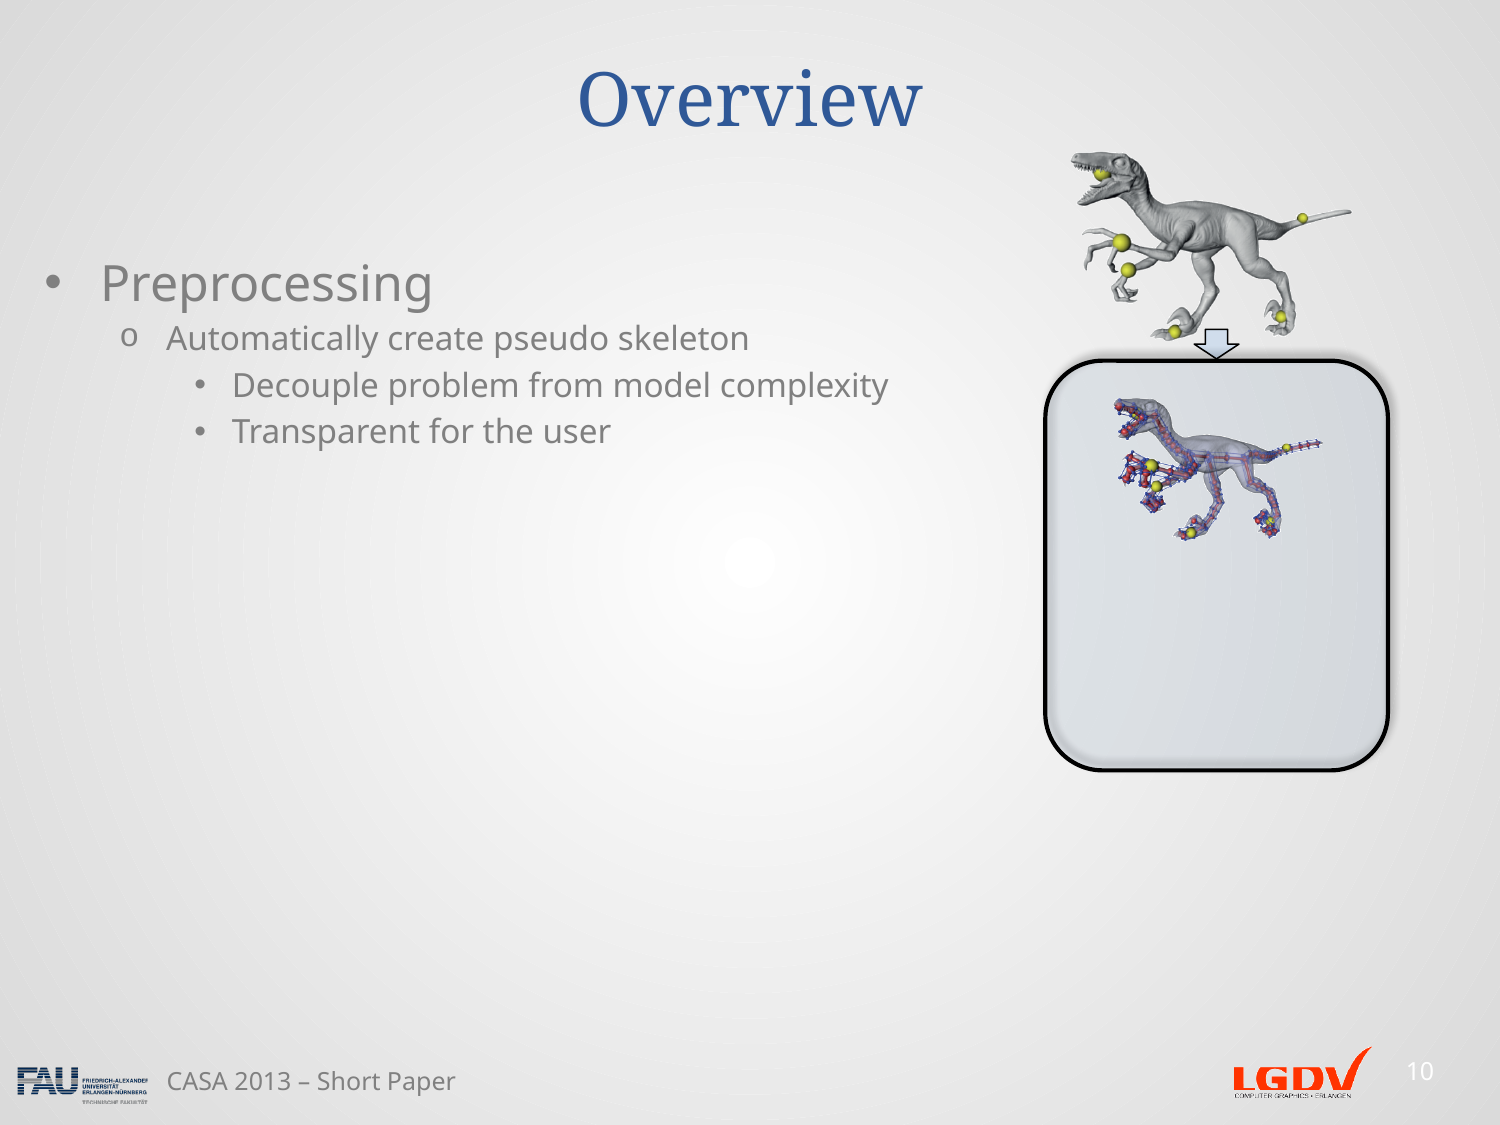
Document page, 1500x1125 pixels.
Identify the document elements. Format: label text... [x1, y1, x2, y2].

text_box CASA 2013 – Short Paper [152, 1058, 857, 1118]
picture [17, 1054, 148, 1118]
picture [1106, 385, 1330, 559]
list Preprocessing Automatically create pseudo skeleton Decouple problem from model complexity Transparent for the user [29, 243, 939, 1047]
picture [1233, 1046, 1372, 1098]
text_box [1045, 360, 1388, 771]
text_box Overview [74, 0, 1425, 149]
slide_number 10 [1401, 1042, 1494, 1103]
picture [1068, 141, 1361, 351]
